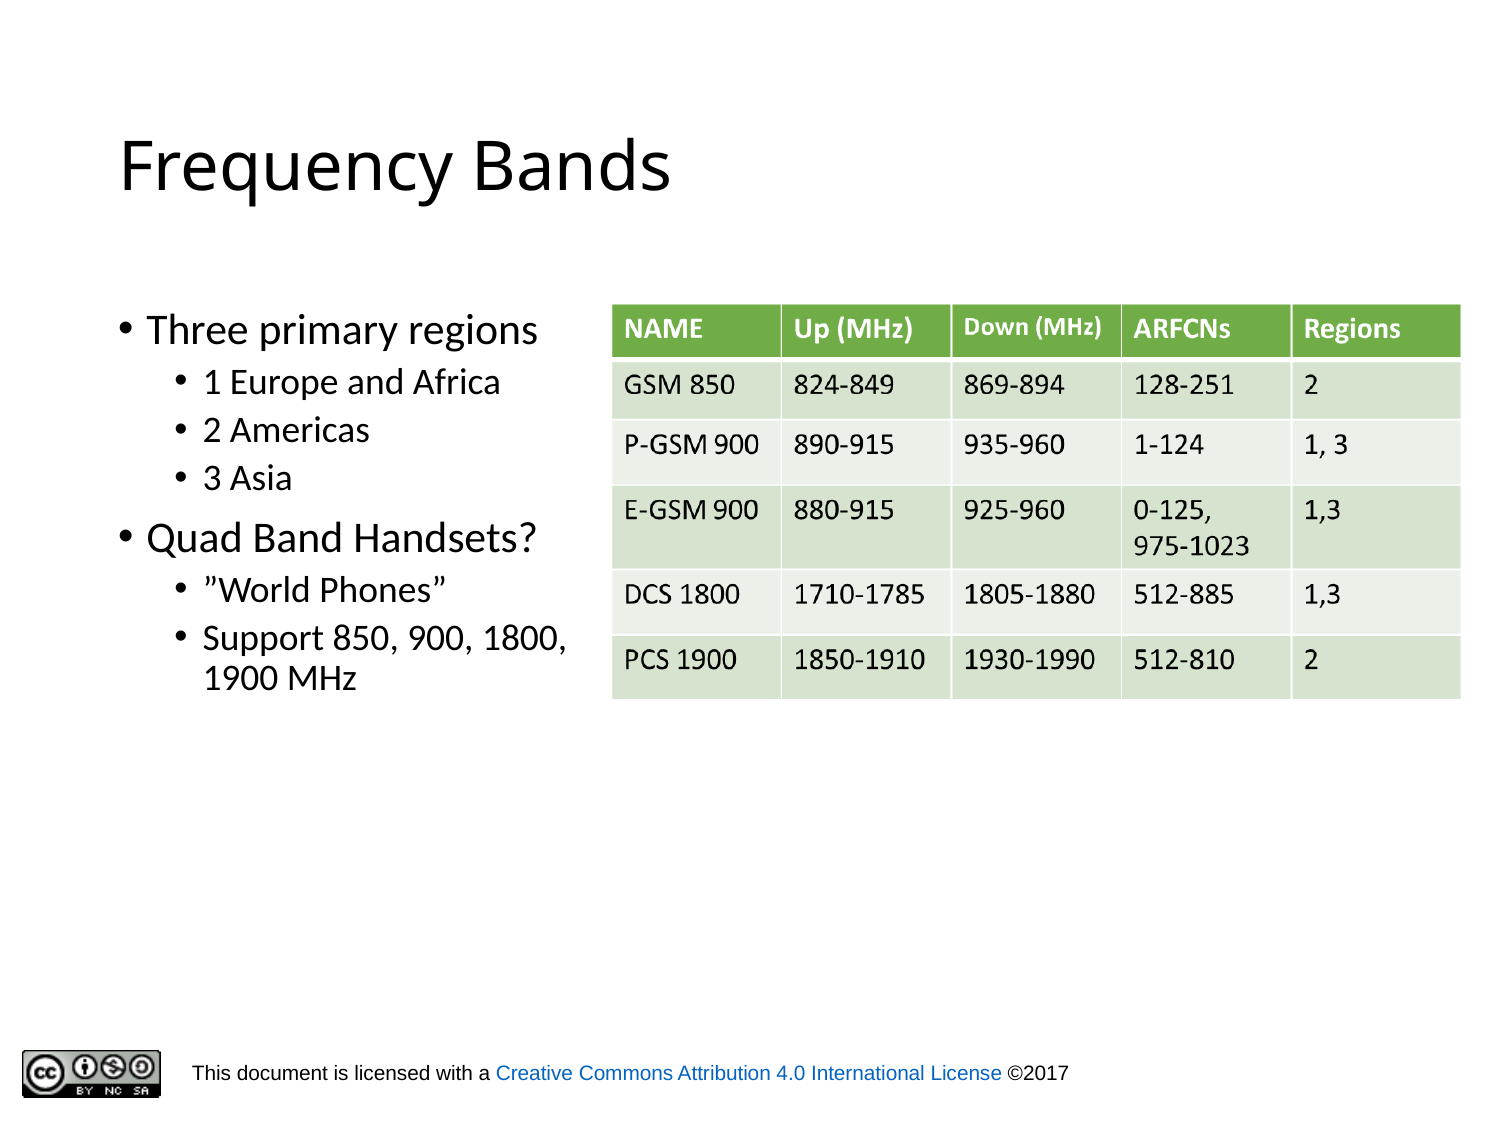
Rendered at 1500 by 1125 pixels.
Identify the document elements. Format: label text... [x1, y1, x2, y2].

title Frequency Bands [103, 59, 1397, 278]
picture [610, 299, 1465, 702]
list Three primary regions 1 Europe and Africa 2 Americas 3 Asia Quad Band Handsets? ”World Phones” Support 850, 900, 1800, 1900 MHz [103, 299, 1397, 1014]
picture [22, 1050, 161, 1098]
